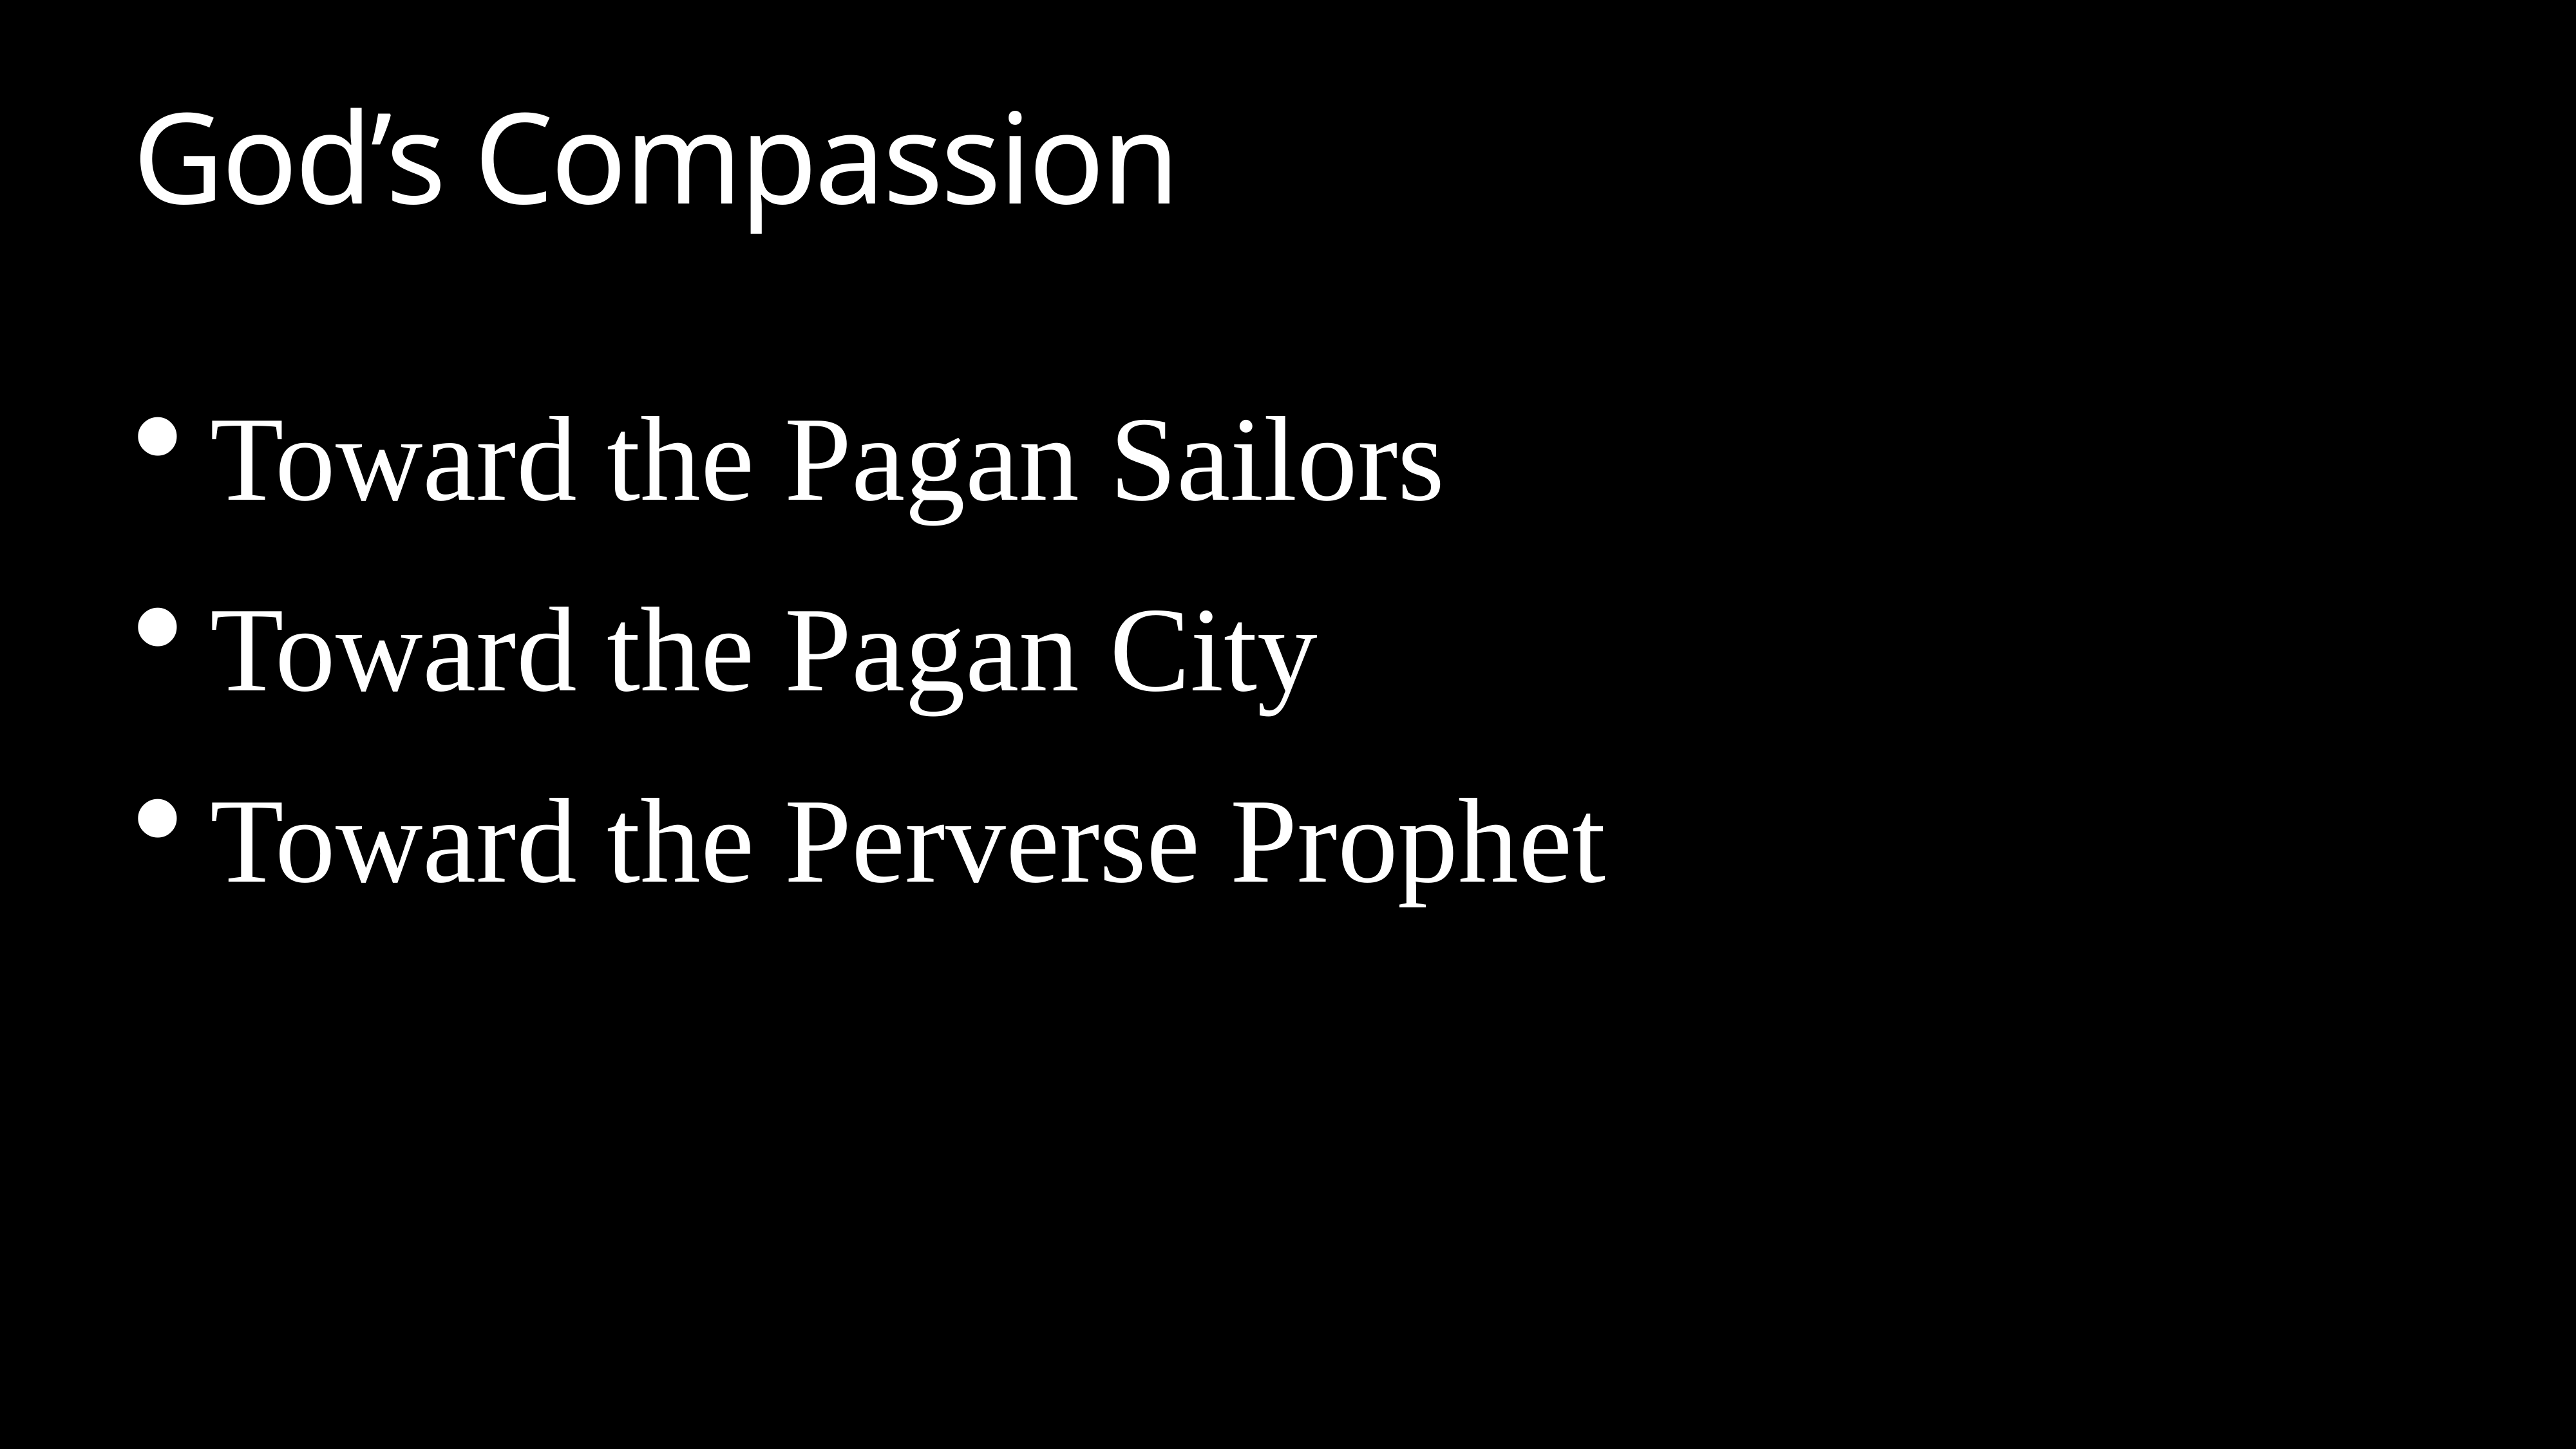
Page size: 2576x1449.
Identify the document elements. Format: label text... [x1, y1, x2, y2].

list Toward the Pagan Sailors Toward the Pagan City Toward the Perverse Prophet [127, 390, 2449, 1361]
title God’s Compassion [127, 101, 2449, 292]
